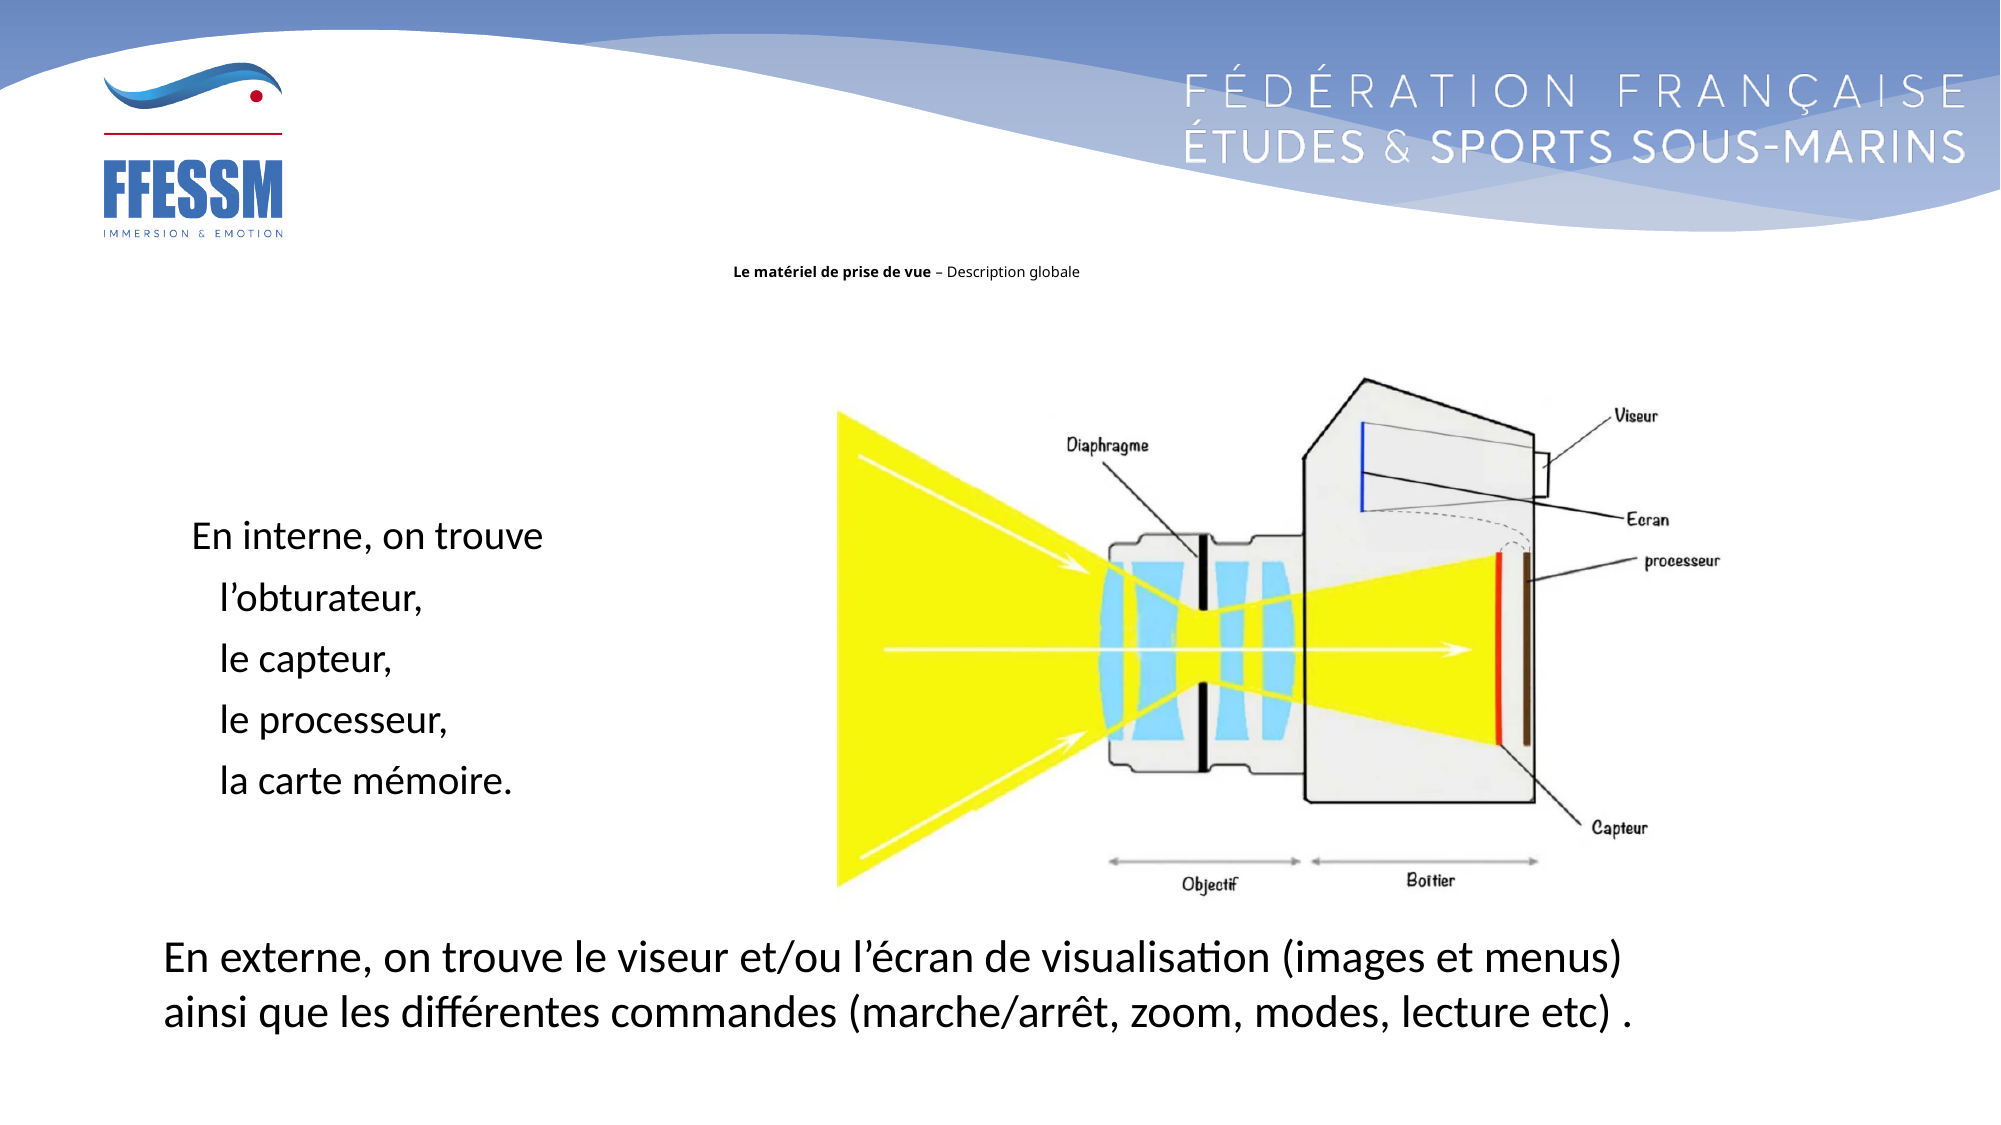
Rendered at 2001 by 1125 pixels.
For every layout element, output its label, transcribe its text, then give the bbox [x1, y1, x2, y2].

picture [824, 367, 1726, 904]
list En interne, on trouve l’obturateur, le capteur, le processeur, la carte mémoire. [176, 432, 709, 815]
picture [1186, 64, 1965, 163]
title Le matériel de prise de vue – Description globale [59, 257, 1755, 357]
text_box En externe, on trouve le viseur et/ou l’écran de visualisation (images et menus) ainsi que les différentes commandes (marche/arrêt, zoom, modes, lecture etc) . [148, 919, 1700, 1090]
picture [86, 53, 292, 246]
